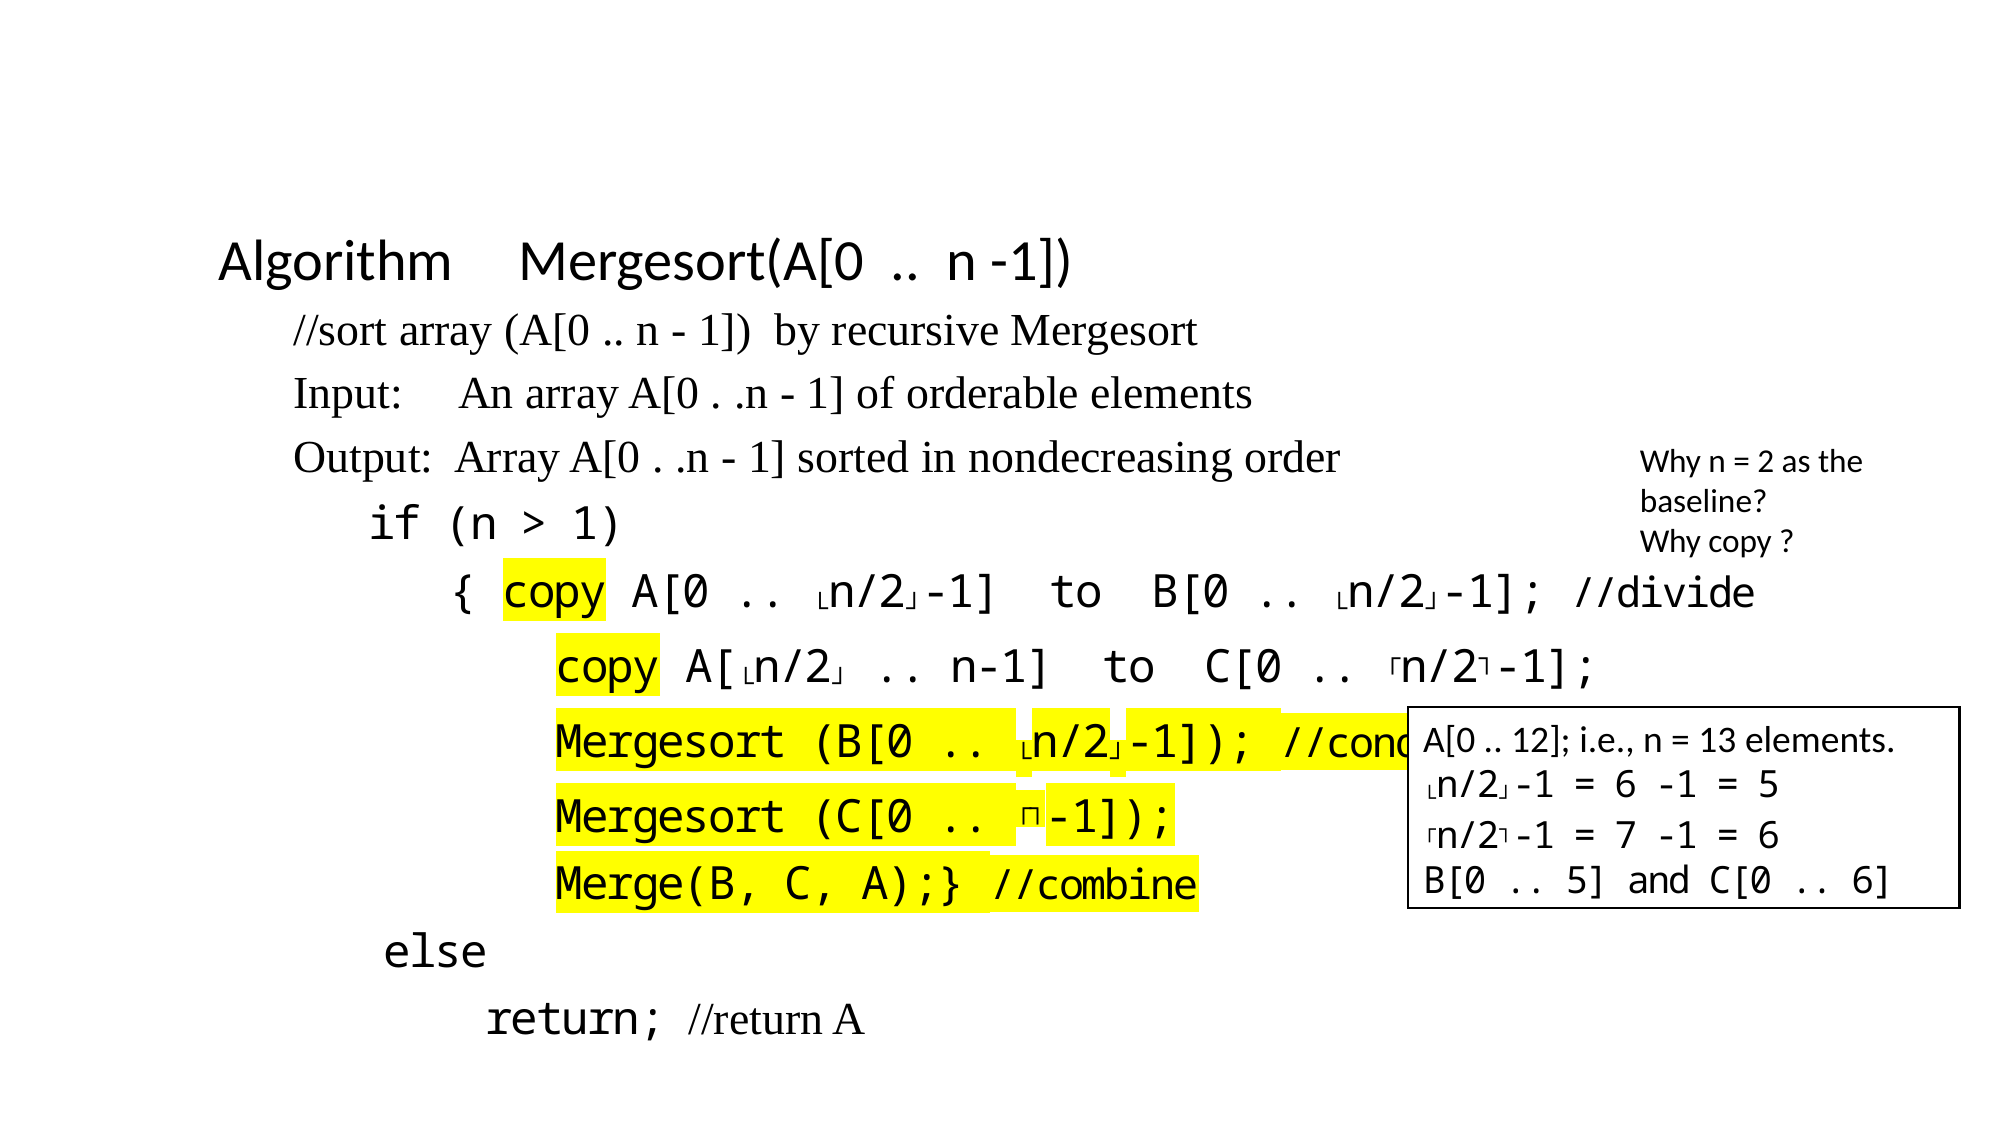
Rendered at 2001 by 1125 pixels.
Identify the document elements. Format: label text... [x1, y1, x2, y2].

text_box Why n = 2 as the baseline? Why copy ? [1625, 431, 1881, 567]
text_box A[0 .. 12]; i.e., n = 13 elements. └n/2┘-1 = 6 -1 = 5 ┌n/2┐-1 = 7 -1 = 6 B[0 .. 5] and C[0 .. 6] [1407, 706, 1961, 909]
